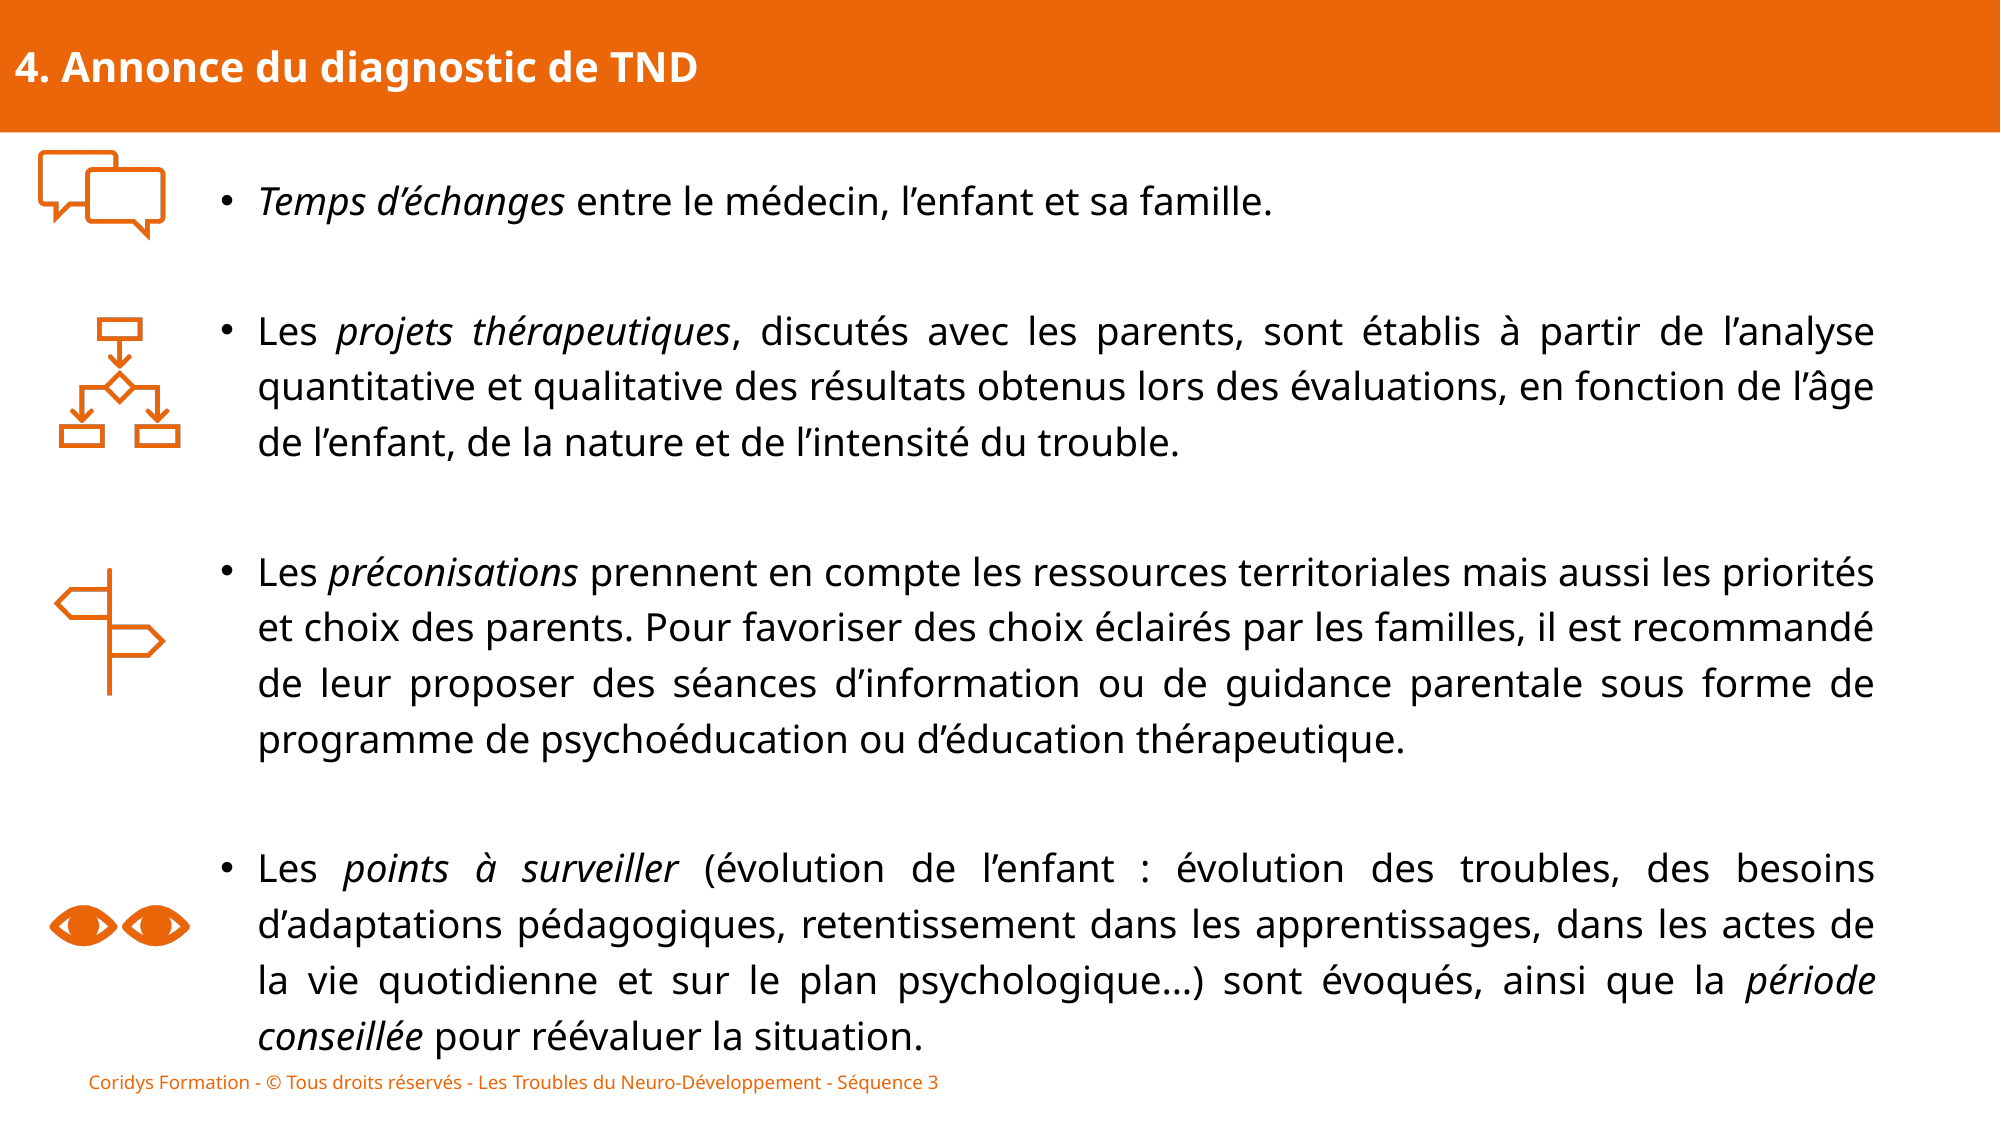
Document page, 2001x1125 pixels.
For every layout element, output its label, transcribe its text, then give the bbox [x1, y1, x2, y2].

picture [44, 850, 195, 1001]
text_box 4. Annonce du diagnostic de TND [0, 0, 2000, 133]
list Temps d’échanges entre le médecin, l’enfant et sa famille. Les projets thérapeutiques, discutés avec les parents, sont établis à partir de l’analyse quantitative et qualitative des résultats obtenus lors des évaluations, en fonction de l’âge de l’enfant, de la nature et de l’intensité du trouble. Les préconisations prennent en compte les ressources territoriales mais aussi les priorités et choix des parents. Pour favoriser des choix éclairés par les familles, il est recommandé de leur proposer des séances d’information ou de guidance parentale sous forme de programme de psychoéducation ou d’éducation thérapeutique. Les points à surveiller (évolution de l’enfant : évolution des troubles, des besoins d’adaptations pédagogiques, retentissement dans les apprentissages, dans les actes de la vie quotidienne et sur le plan psychologique…) sont évoqués, ainsi que la période conseillée pour réévaluer la situation. [205, 159, 1892, 1078]
picture [34, 556, 185, 707]
picture [26, 119, 177, 270]
picture [44, 307, 195, 458]
